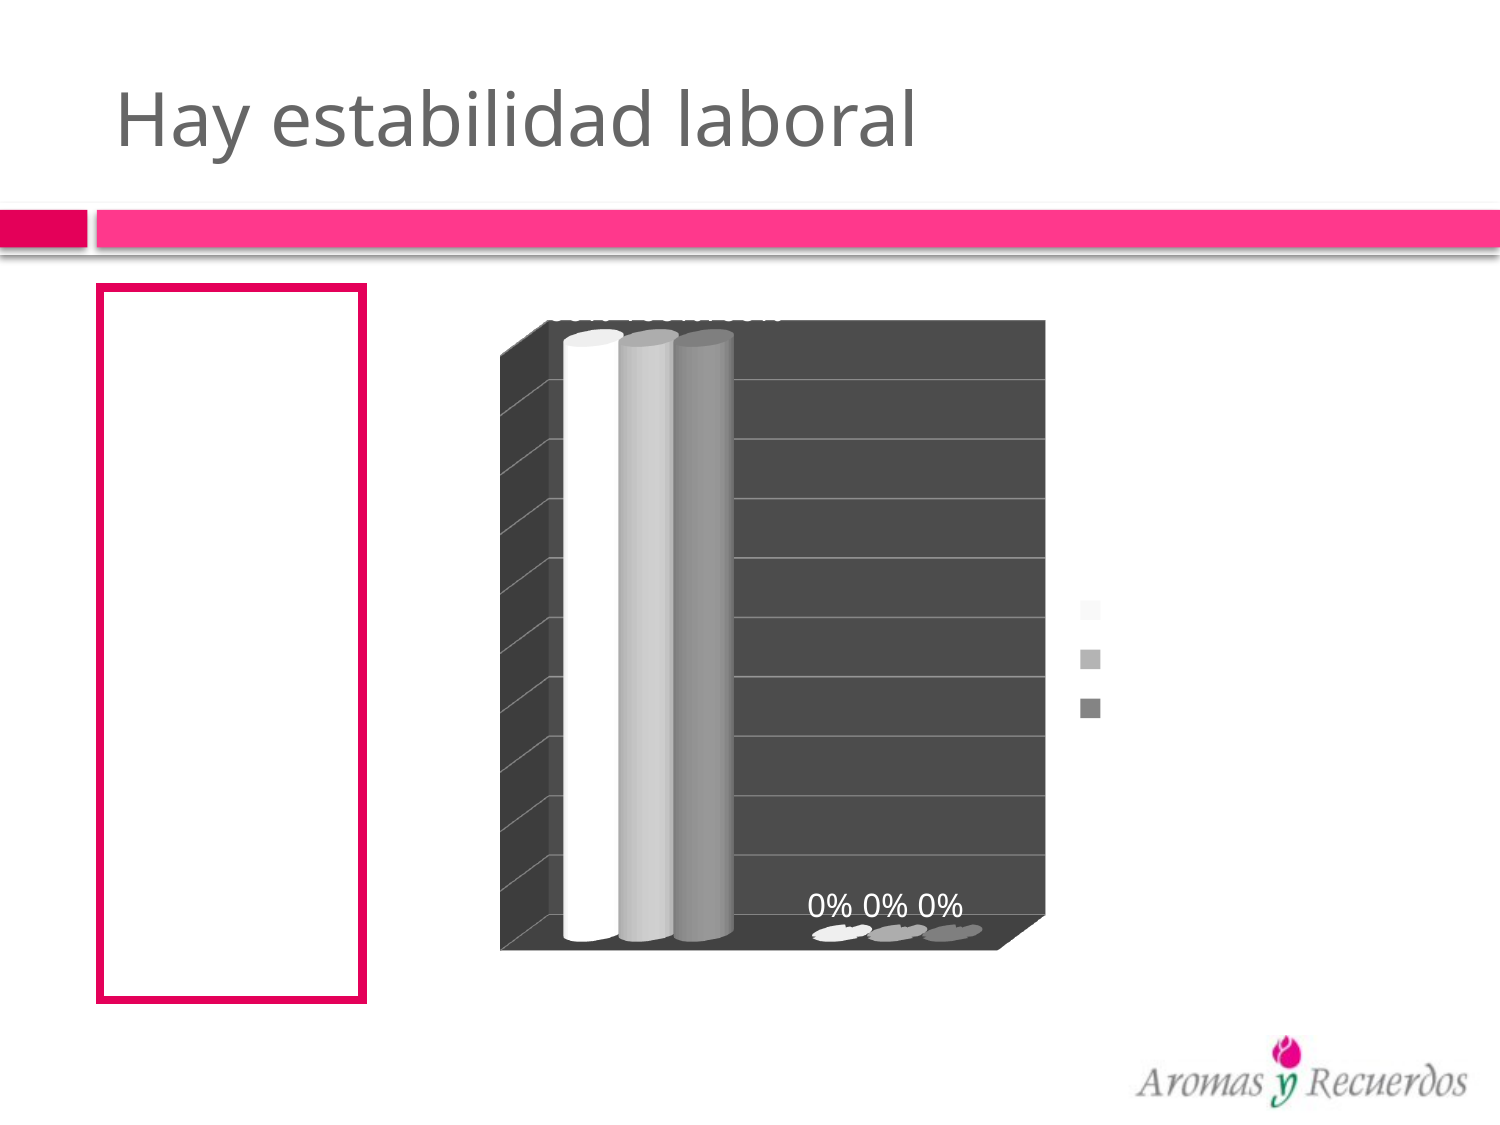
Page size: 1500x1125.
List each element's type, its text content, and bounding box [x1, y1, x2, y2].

title Hay estabilidad laboral [99, 44, 1426, 188]
picture [1107, 1035, 1500, 1125]
list Existe estabilidad laboral para todo el personal. [96, 283, 367, 1004]
chart [387, 287, 1438, 1013]
